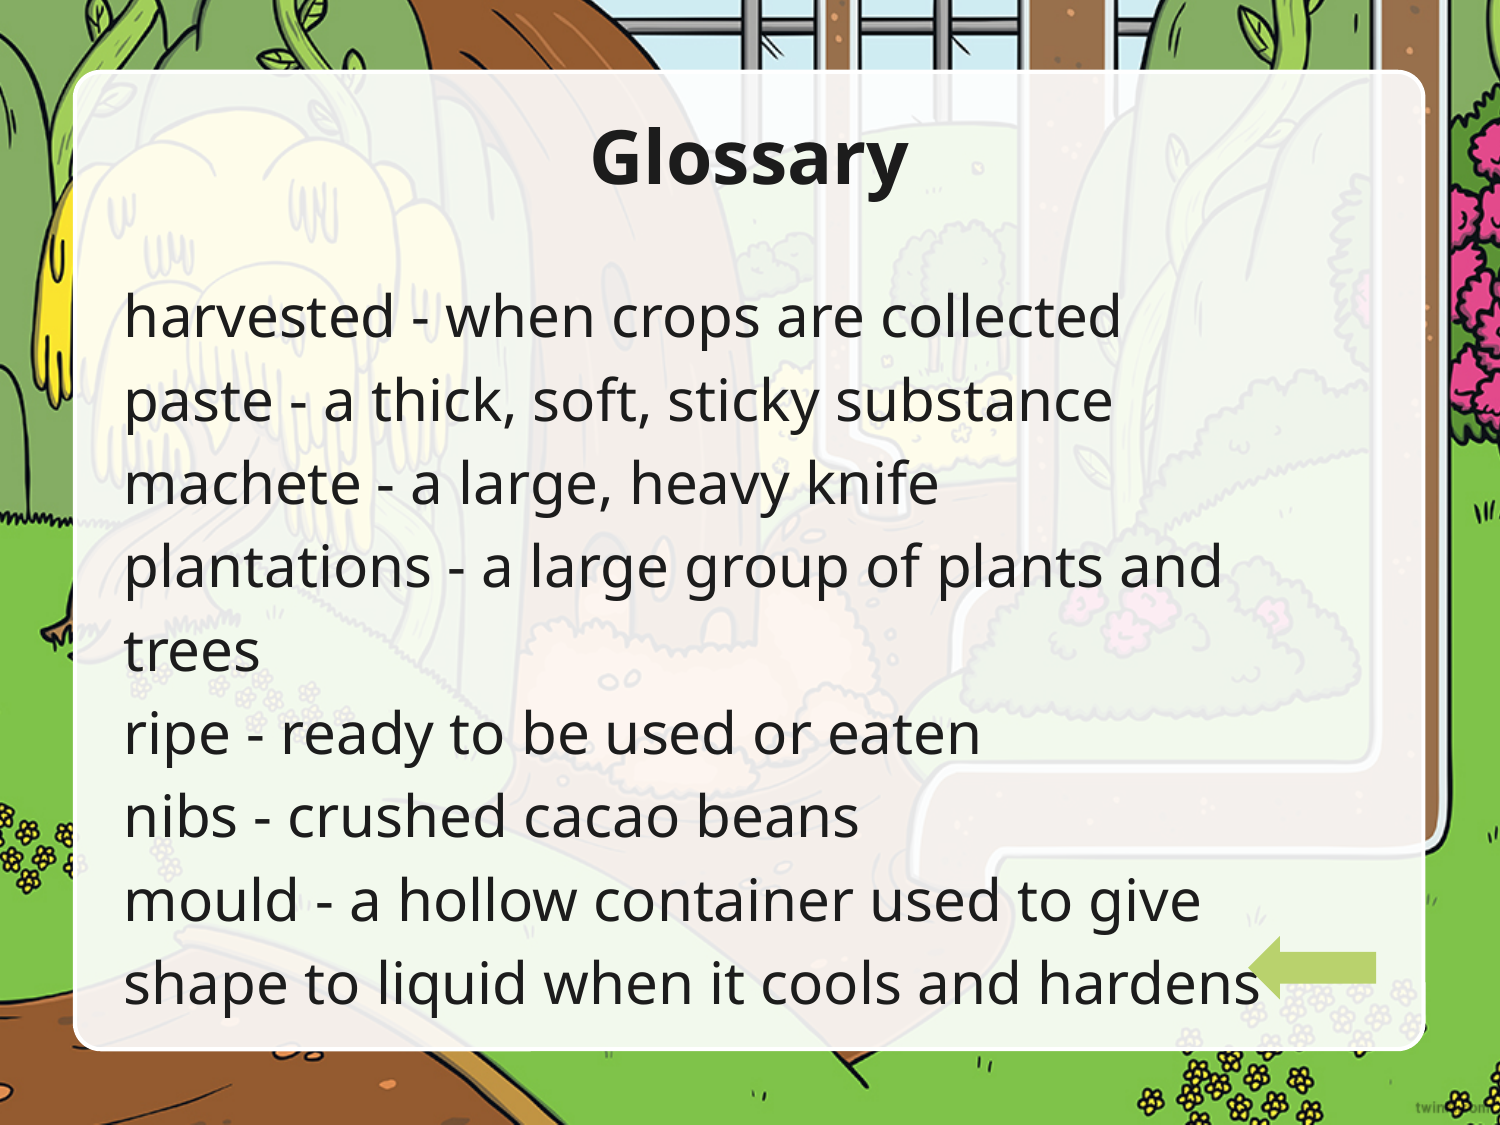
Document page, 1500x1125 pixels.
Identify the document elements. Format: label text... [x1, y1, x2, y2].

picture [0, 0, 1500, 1125]
title Glossary [75, 78, 1424, 242]
text_box [1246, 933, 1378, 1002]
text_box harvested - when crops are collected paste - a thick, soft, sticky substance machete - a large, heavy knife plantations - a large group of plants and trees ripe - ready to be used or eaten nibs - crushed cacao beans mould - a hollow container used to give shape to liquid when it cools and hardens [123, 254, 1376, 1028]
